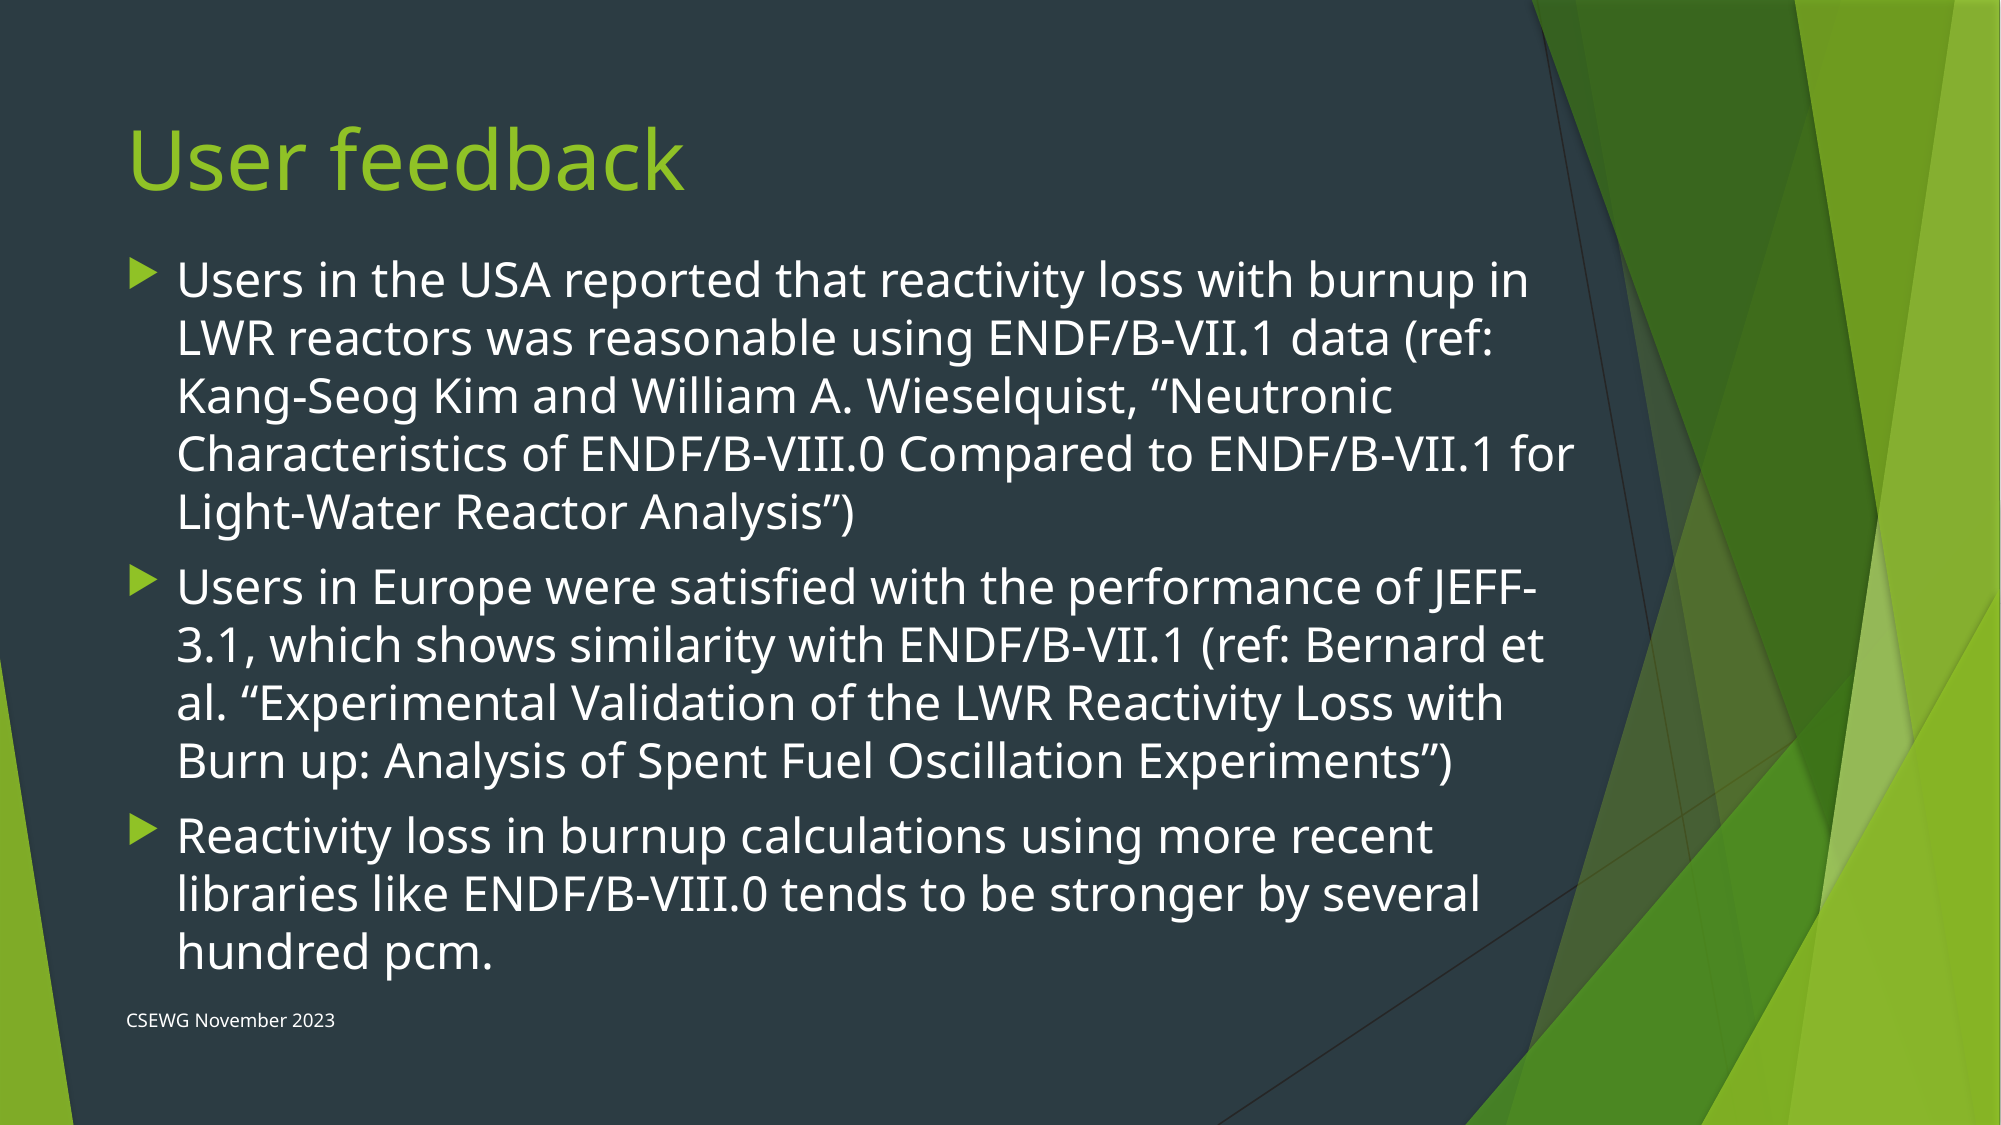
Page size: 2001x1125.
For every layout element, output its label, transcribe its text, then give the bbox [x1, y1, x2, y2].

list Users in the USA reported that reactivity loss with burnup in LWR reactors was reasonable using ENDF/B-VII.1 data (ref: Kang-Seog Kim and William A. Wieselquist, “Neutronic Characteristics of ENDF/B-VIII.0 Compared to ENDF/B-VII.1 for Light-Water Reactor Analysis”) Users in Europe were satisfied with the performance of JEFF-3.1, which shows similarity with ENDF/B-VII.1 (ref: Bernard et al. “Experimental Validation of the LWR Reactivity Loss with Burn up: Analysis of Spent Fuel Oscillation Experiments”) Reactivity loss in burnup calculations using more recent libraries like ENDF/B-VIII.0 tends to be stronger by several hundred pcm. [111, 242, 1611, 992]
title User feedback [111, 99, 1522, 242]
footer CSEWG November 2023 [111, 991, 1145, 1051]
